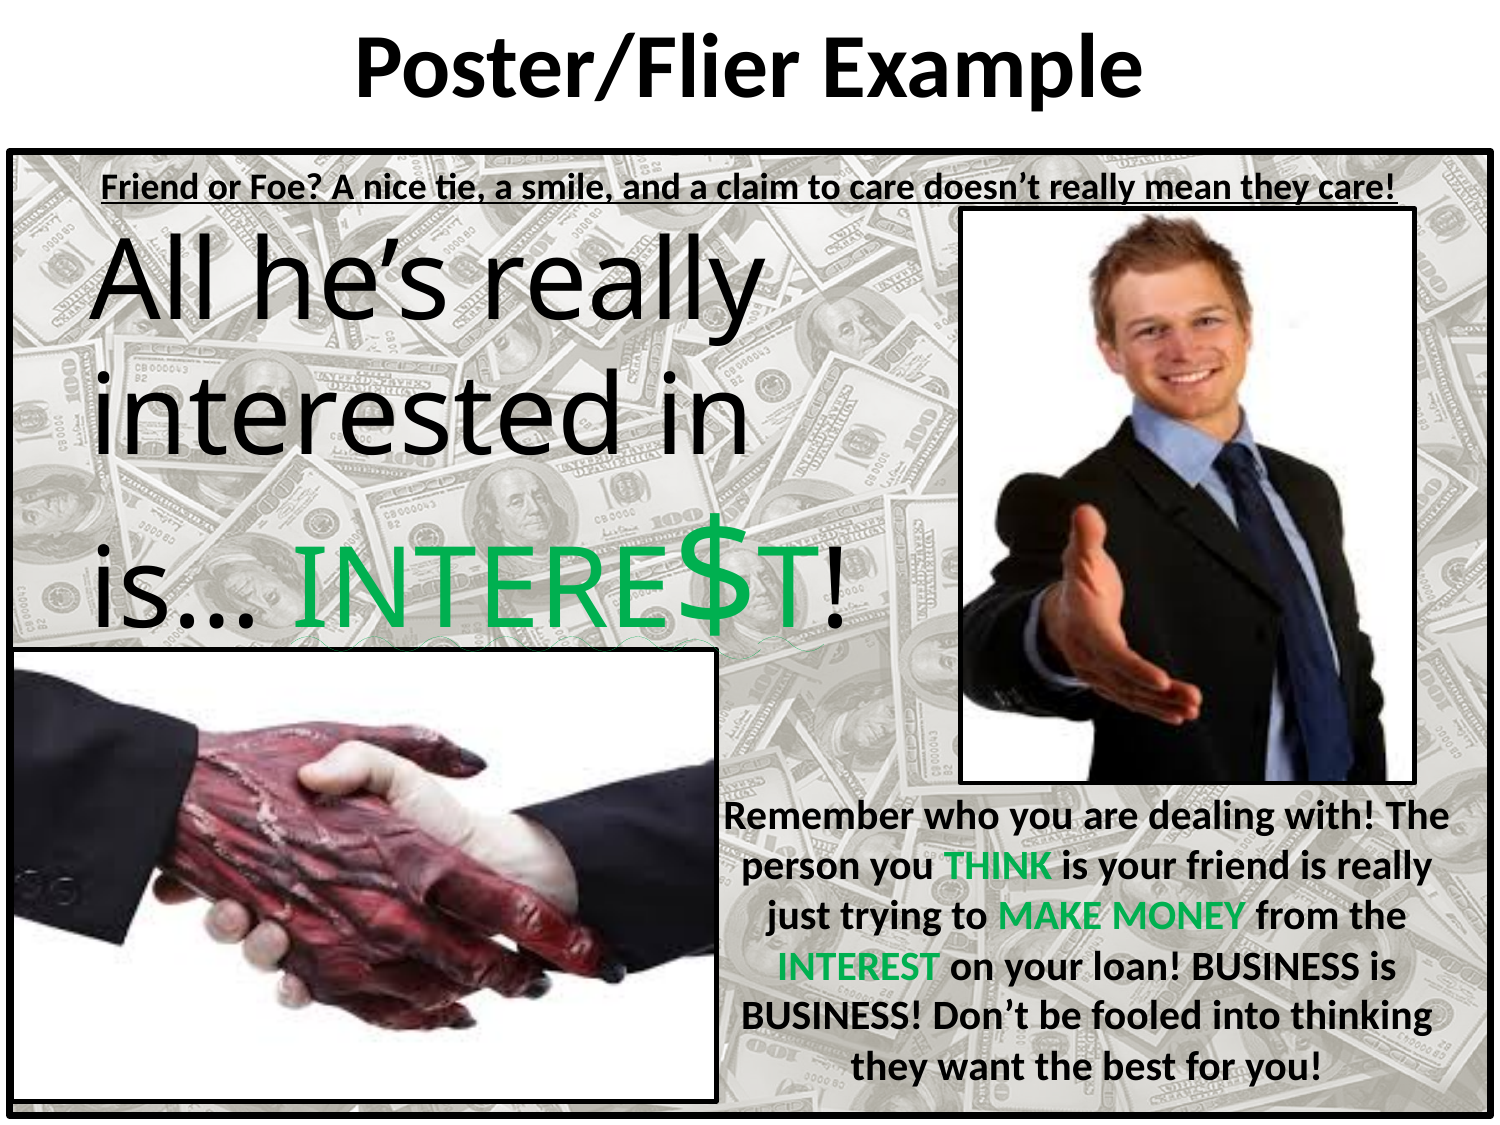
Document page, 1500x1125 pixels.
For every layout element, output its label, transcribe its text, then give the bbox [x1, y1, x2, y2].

picture [12, 154, 1488, 1113]
title Poster/Flier Example [75, 0, 1425, 152]
